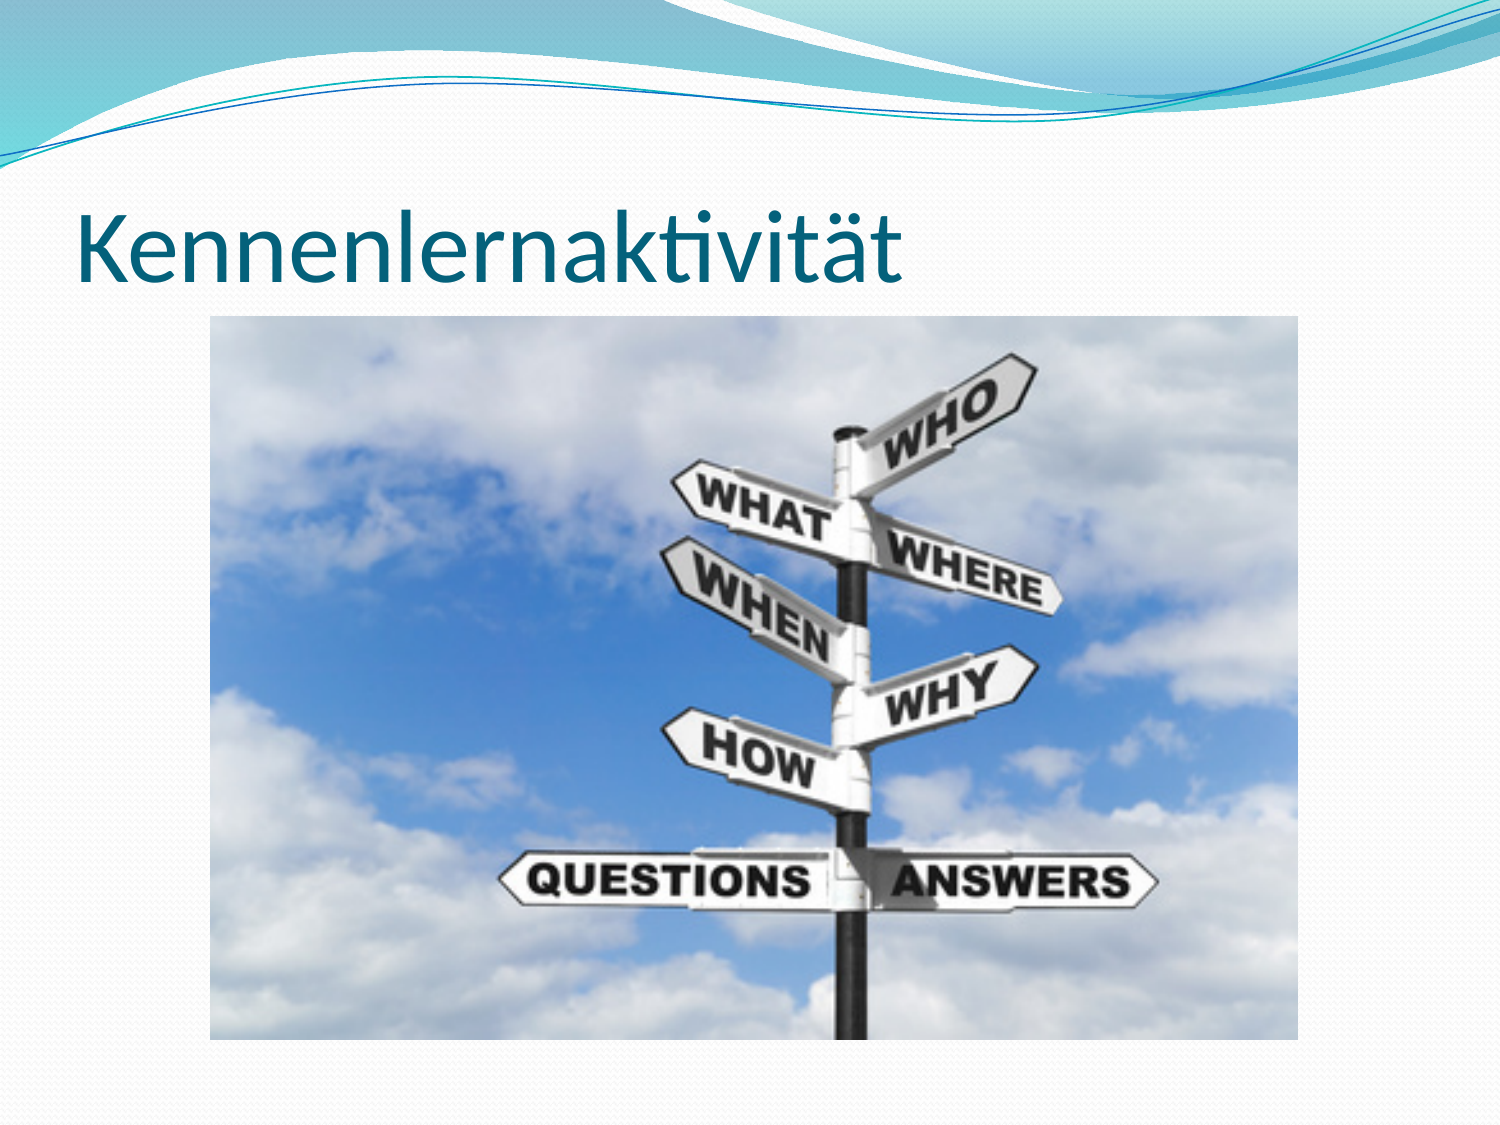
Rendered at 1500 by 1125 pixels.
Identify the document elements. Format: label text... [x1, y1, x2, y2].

picture [210, 316, 1298, 1040]
title Kennenlernaktivität [75, 115, 1425, 303]
